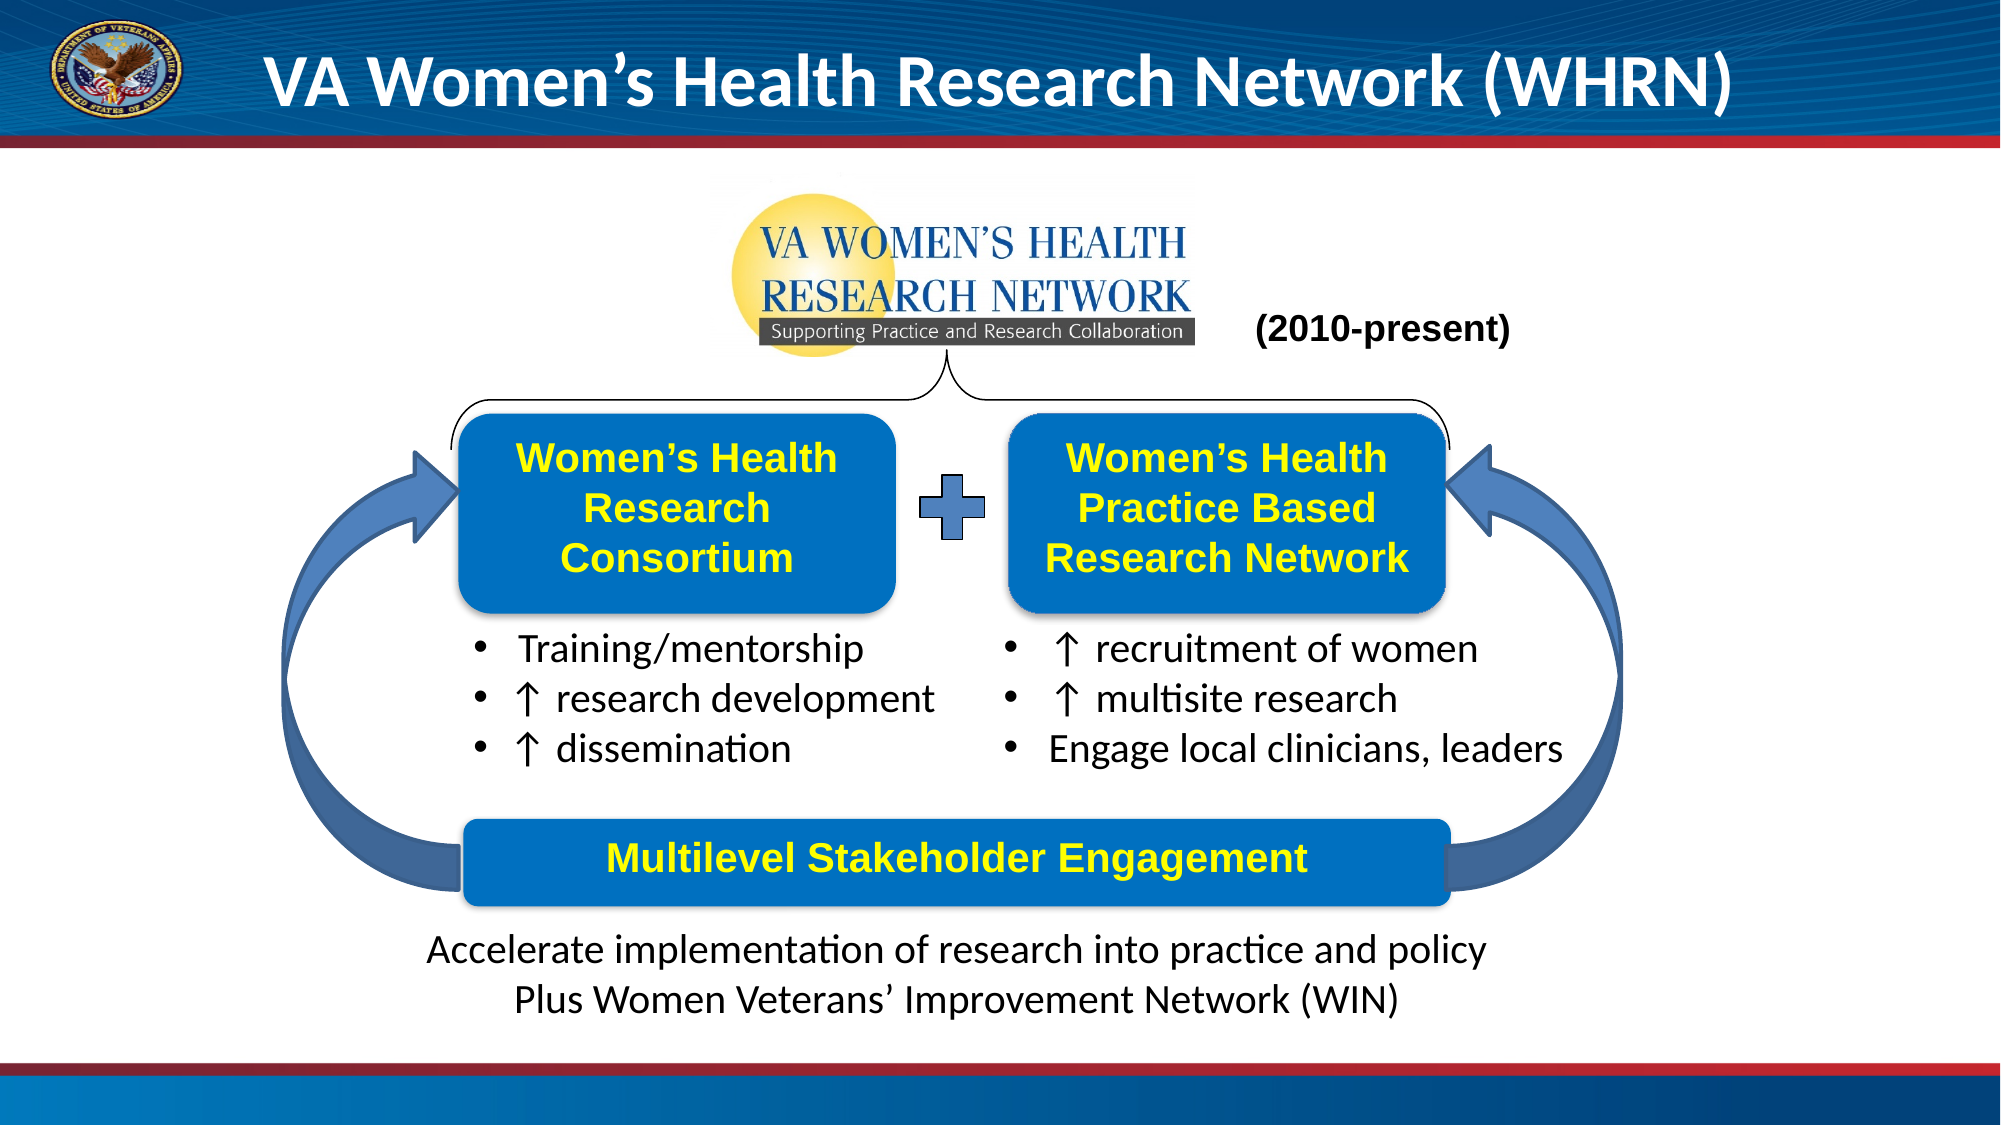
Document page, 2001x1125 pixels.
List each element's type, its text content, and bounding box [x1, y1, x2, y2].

text_box [1443, 443, 1624, 892]
text_box Women’s Health Practice Based Research Network [1008, 413, 1446, 613]
title VA Women’s Health Research Network (WHRN) [99, 24, 1900, 236]
text_box Accelerate implementation of research into practice and policy Plus Women Veterans’ Improvement Network (WIN) [411, 914, 1503, 1030]
text_box [451, 365, 1449, 450]
text_box ↑ recruitment of women ↑ multisite research Engage local clinicians, leaders [988, 613, 1589, 779]
text_box Women’s Health Research Consortium [458, 413, 896, 613]
text_box (2010-present) [1240, 296, 1526, 357]
text_box Training/mentorship ↑ research development ↑ dissemination [458, 613, 956, 779]
text_box [281, 450, 461, 892]
picture [0, 0, 2001, 1125]
text_box Multilevel Stakeholder Engagement [463, 818, 1451, 907]
text_box [920, 475, 985, 540]
